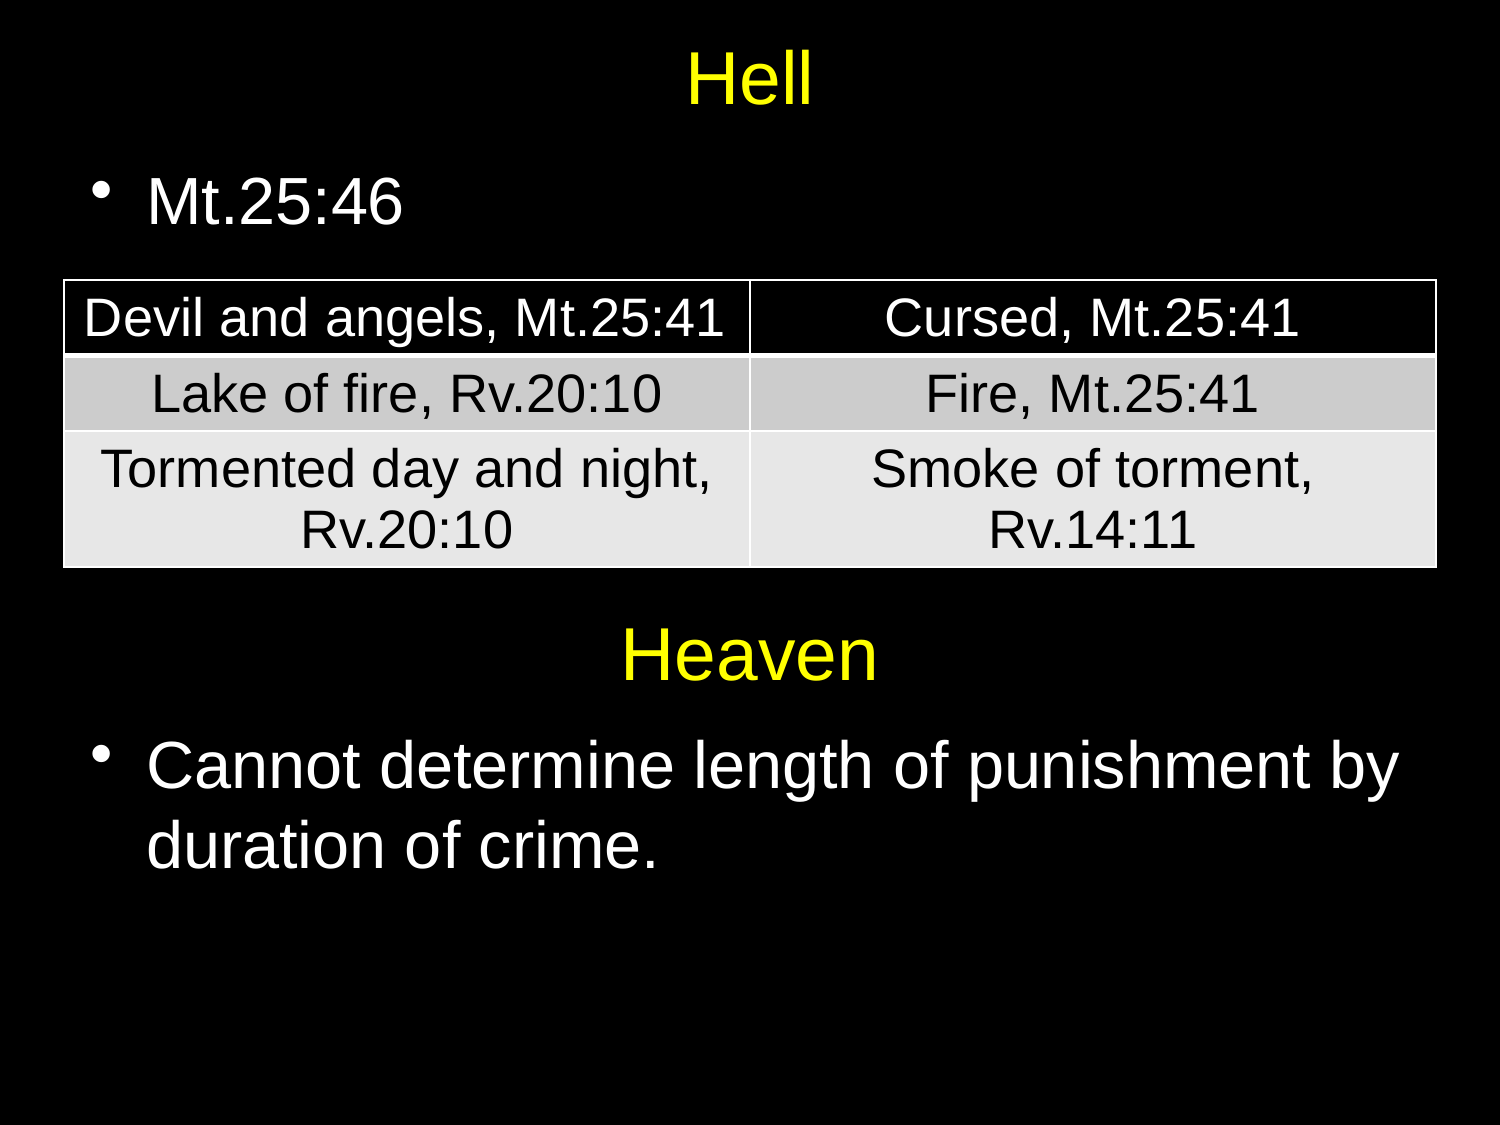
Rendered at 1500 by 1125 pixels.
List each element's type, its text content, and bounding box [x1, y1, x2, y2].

table_header Devil and angels, Mt.25:41 [65, 281, 749, 353]
table_cell Tormented day and night, Rv.20:10 [65, 432, 749, 566]
list Mt.25:46 Heaven Cannot determine length of punishment by duration of crime. [75, 149, 1425, 279]
table_cell Fire, Mt.25:41 [751, 358, 1435, 430]
title Hell [75, 0, 1425, 149]
table_header Cursed, Mt.25:41 [751, 281, 1435, 353]
table_cell Smoke of torment, Rv.14:11 [751, 432, 1435, 566]
list Mt.25:46 Heaven Cannot determine length of punishment by duration of crime. [75, 568, 1425, 1075]
table_cell Lake of fire, Rv.20:10 [65, 358, 749, 430]
